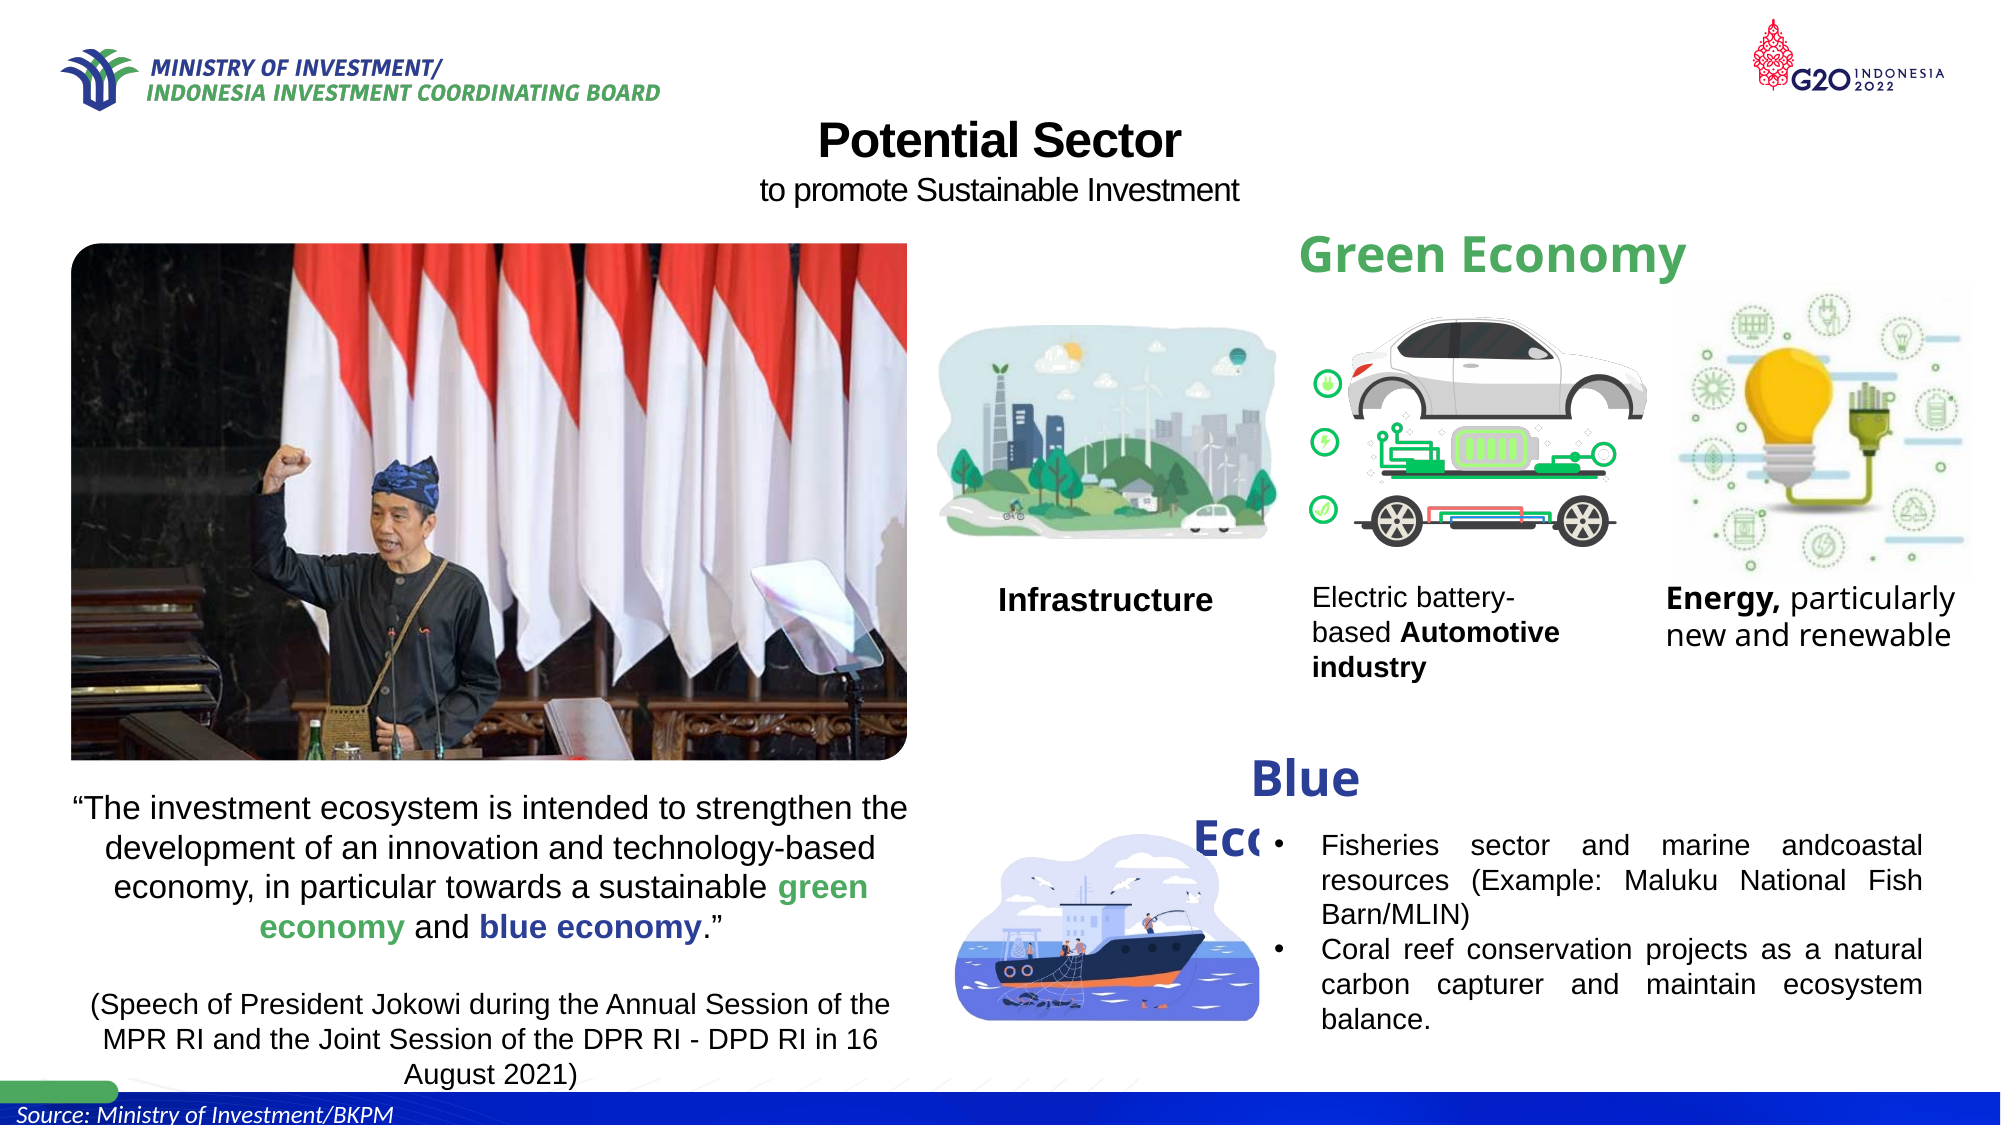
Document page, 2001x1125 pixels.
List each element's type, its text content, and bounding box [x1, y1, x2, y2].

text_box Electric battery-based Automotive industry [1297, 570, 1605, 691]
text_box Potential Sector to promote Sustainable Investment [732, 100, 1844, 166]
text_box “The investment ecosystem is intended to strengthen the development of an innovation and technology-based economy, in particular towards a sustainable green economy and blue economy.” (Speech of President Jokowi during the Annual Session of the MPR RI and the Joint Session of the DPR RI - DPD RI in 16 August 2021) [41, 778, 940, 1098]
text_box Fisheries sector and marine andcoastal resources (Example: Maluku National Fish Barn/MLIN) Coral reef conservation projects as a natural carbon capturer and maintain ecosystem balance. [1283, 818, 1939, 1043]
text_box Green Economy [967, 215, 2000, 291]
text_box Blue Economy [1118, 738, 1494, 818]
text_box Source: Ministry of Investment/BKPM [1, 1091, 410, 1125]
picture [0, 0, 2001, 1125]
text_box Infrastructure [957, 570, 1255, 626]
text_box Energy, particularly new and renewable [1650, 570, 1992, 661]
